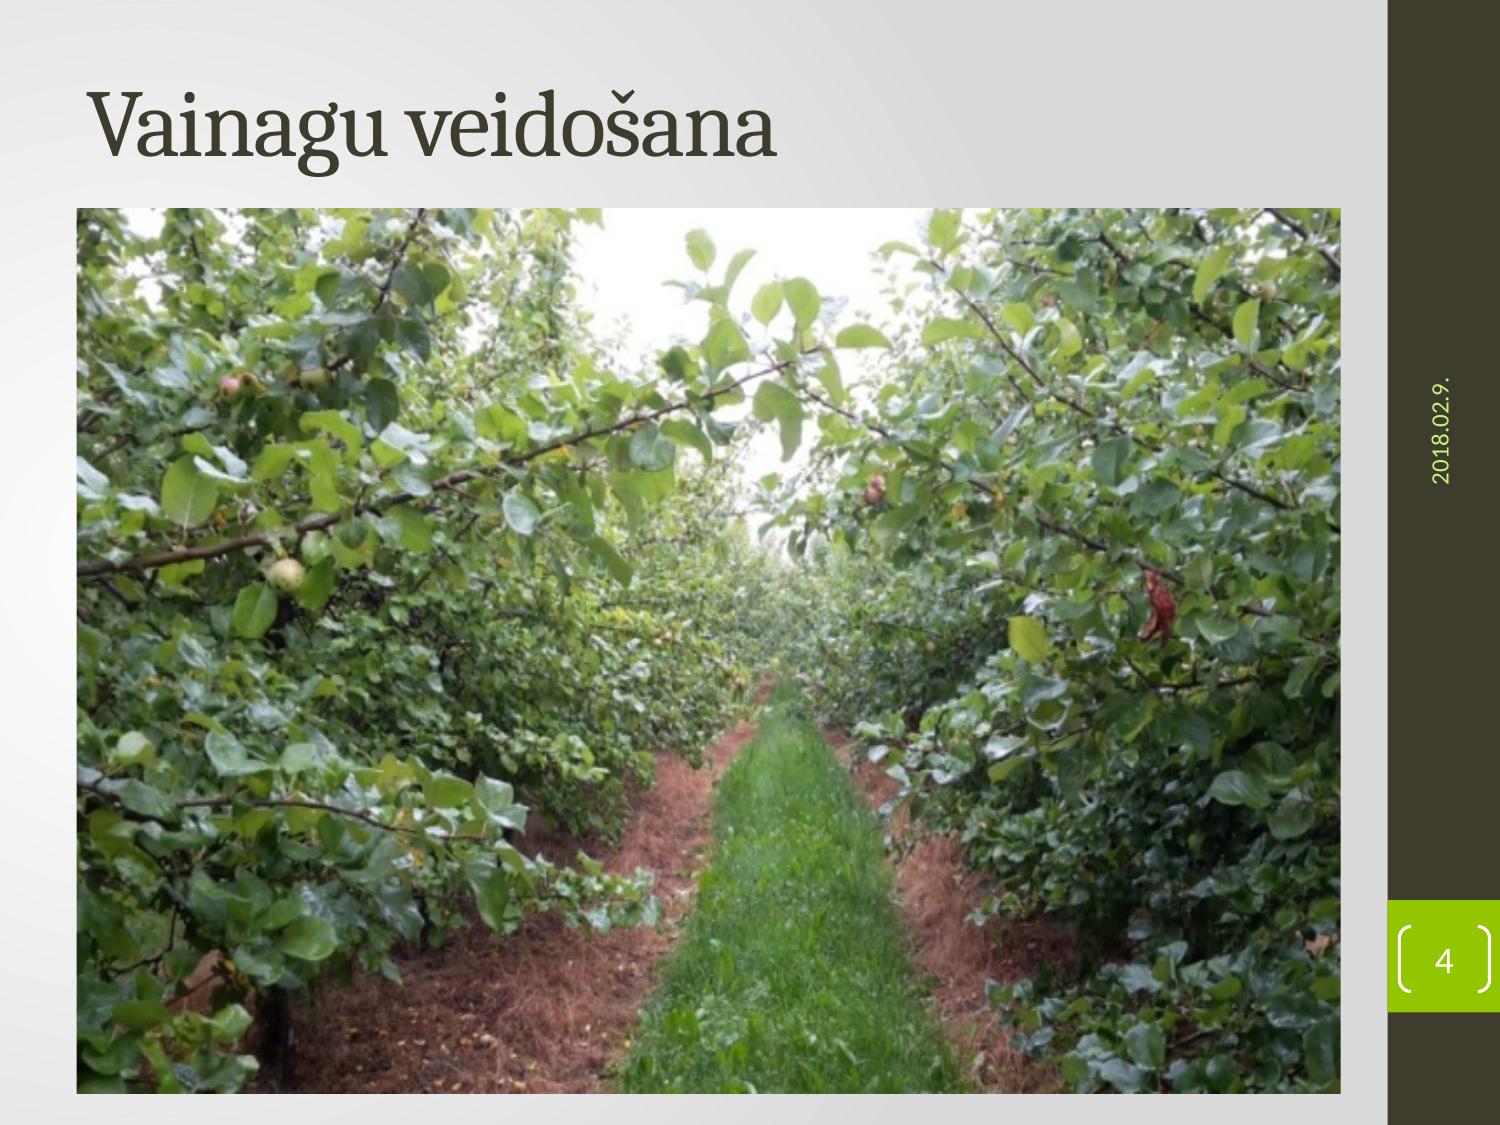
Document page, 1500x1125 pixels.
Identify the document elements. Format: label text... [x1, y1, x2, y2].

picture [76, 207, 1342, 1095]
title Vainagu veidošana [71, 24, 1322, 212]
slide_number 4 [1397, 924, 1492, 994]
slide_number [1408, 100, 1469, 501]
